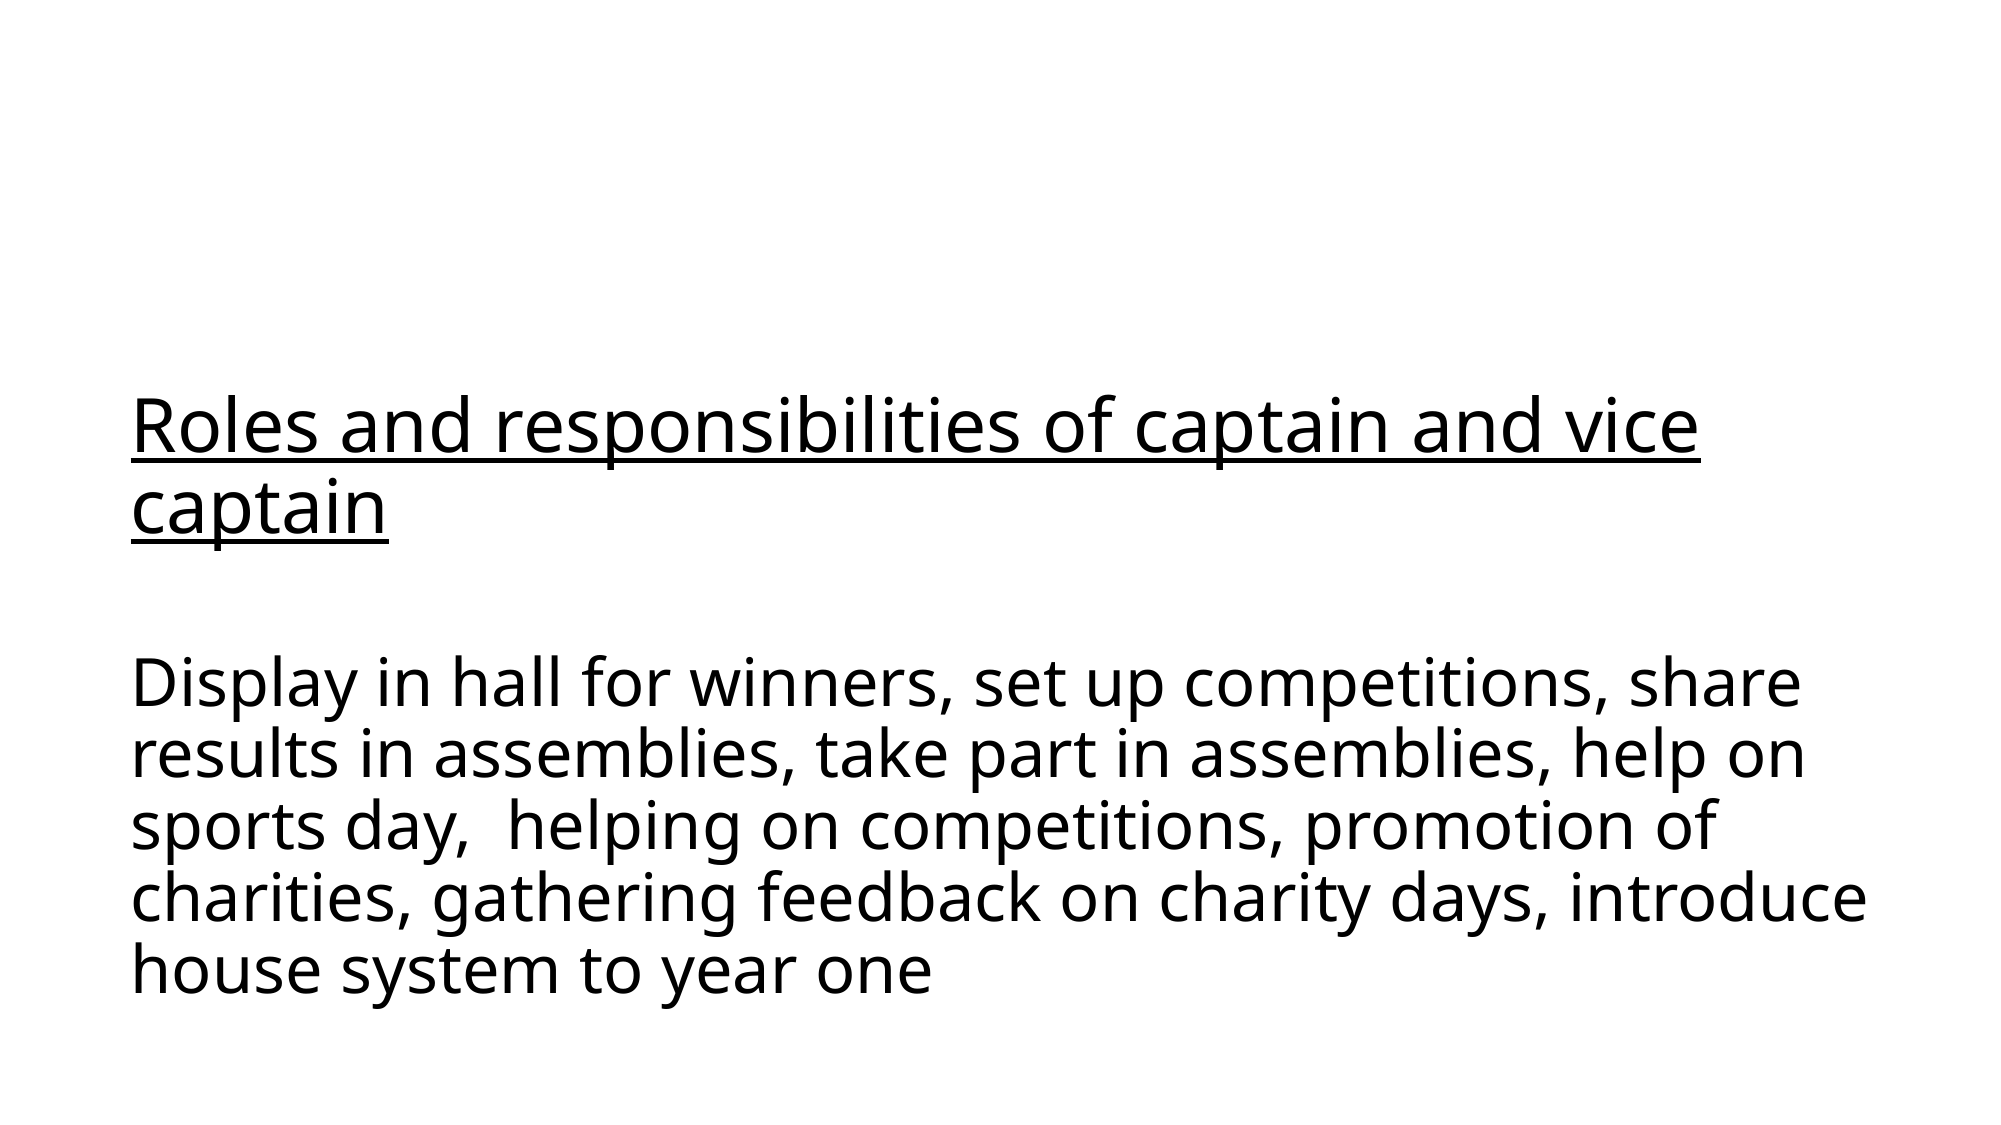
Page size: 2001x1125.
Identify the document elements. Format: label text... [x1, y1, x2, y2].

title Roles and responsibilities of captain and vice captain Display in hall for winners, set up competitions, share results in assemblies, take part in assemblies, help on sports day, helping on competitions, promotion of charities, gathering feedback on charity days, introduce house system to year one [115, 272, 1908, 1016]
